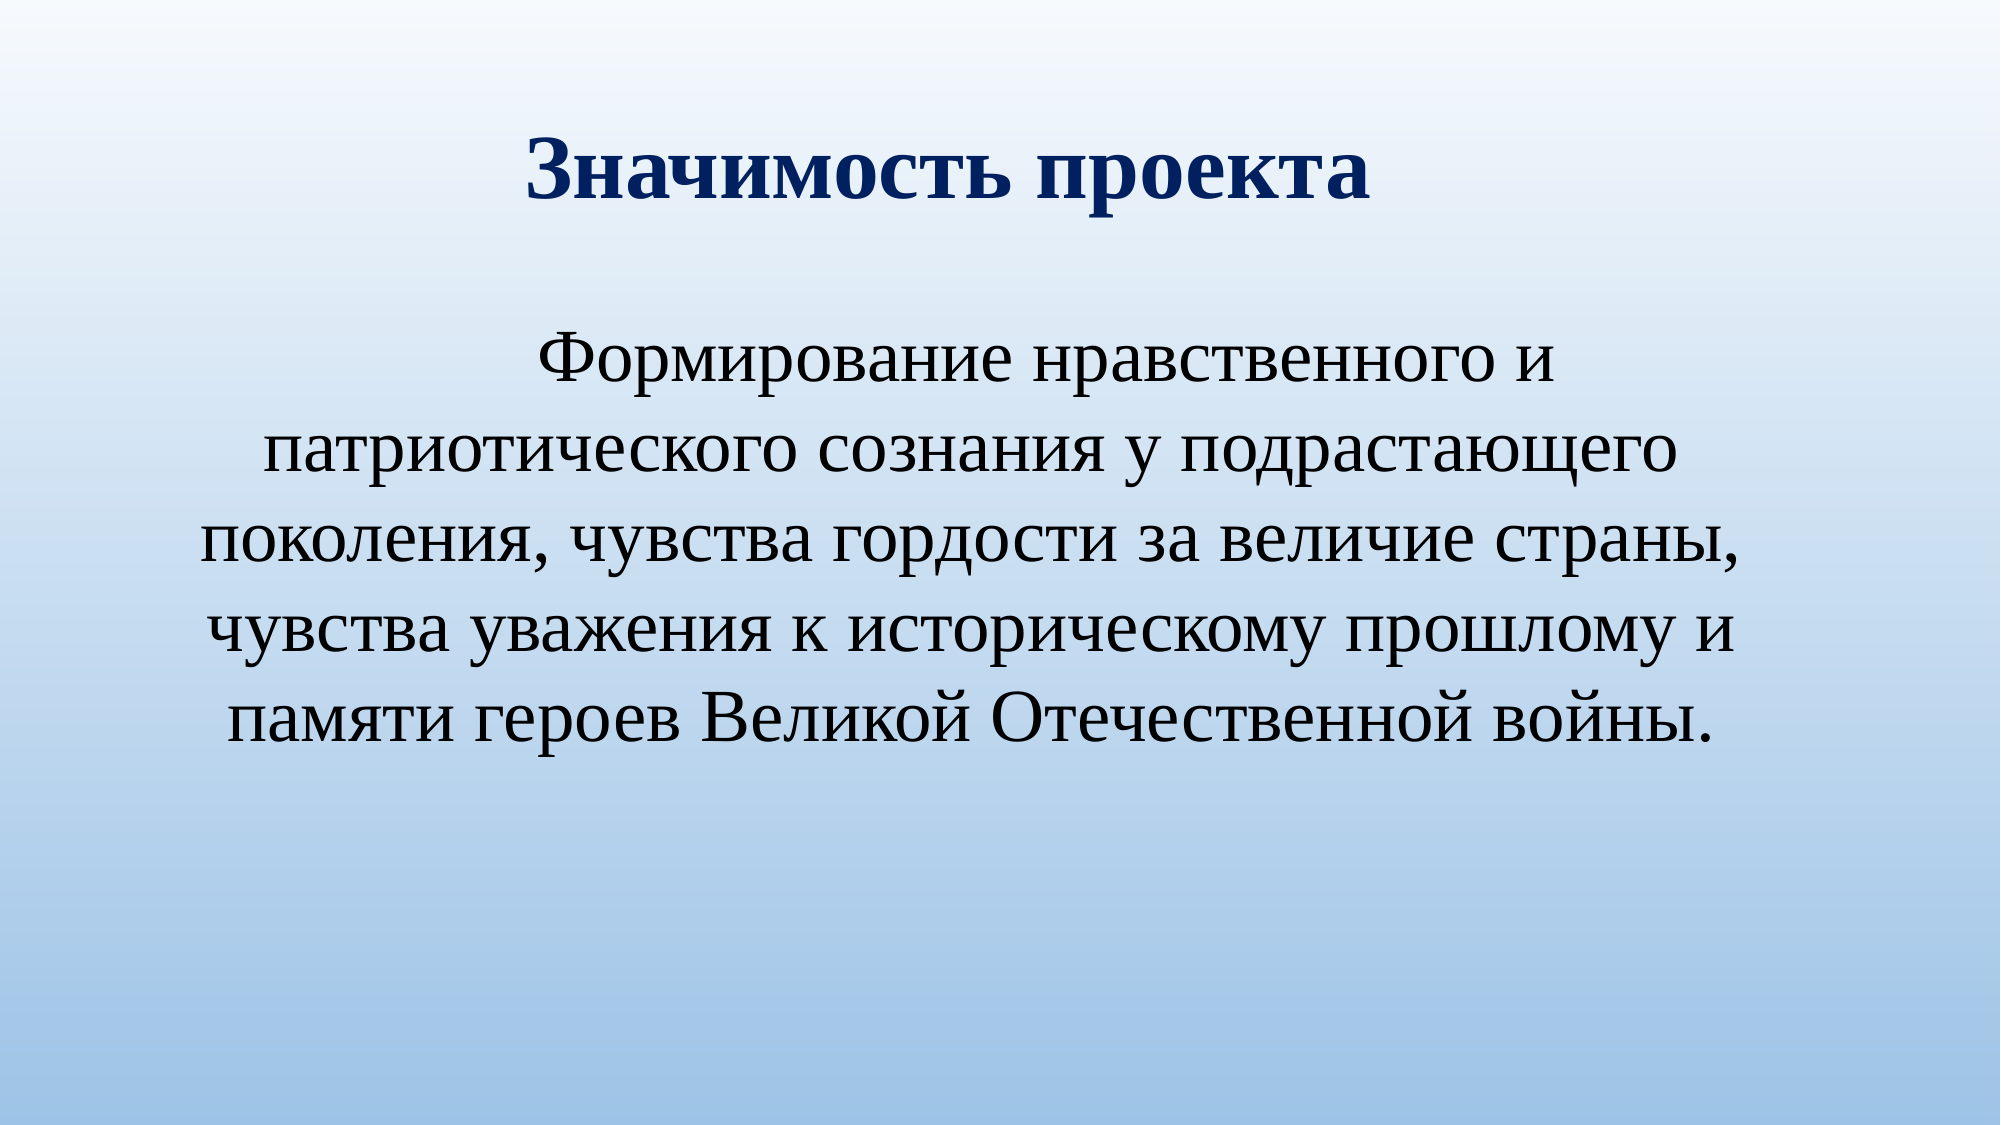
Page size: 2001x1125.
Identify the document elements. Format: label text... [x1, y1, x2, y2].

text_box Значимость проекта [509, 99, 1388, 225]
text_box Формирование нравственного и патриотического сознания у подрастающего поколения, чувства гордости за величие страны, чувства уважения к историческому прошлому и памяти героев Великой Отечественной войны. [131, 299, 1813, 764]
